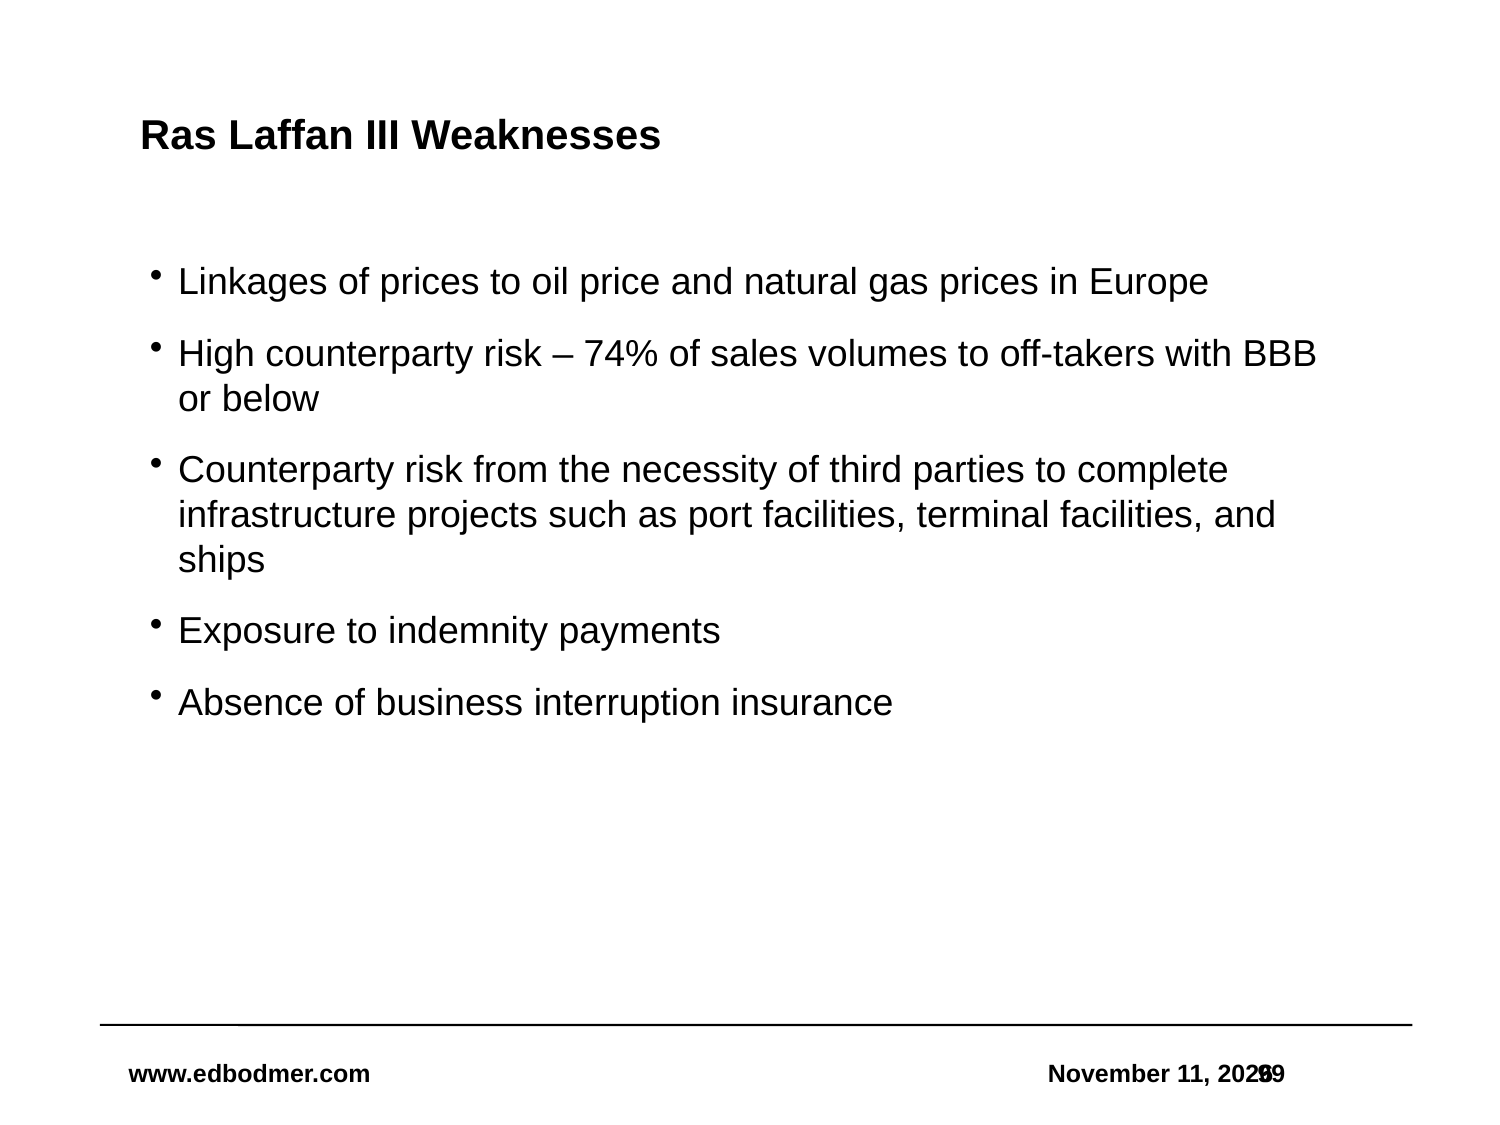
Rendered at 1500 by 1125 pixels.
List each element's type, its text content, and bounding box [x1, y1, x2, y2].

list Linkages of prices to oil price and natural gas prices in Europe High counterparty risk – 74% of sales volumes to off-takers with BBB or below Counterparty risk from the necessity of third parties to complete infrastructure projects such as port facilities, terminal facilities, and ships Exposure to indemnity payments Absence of business interruption insurance [124, 249, 1376, 1001]
title Ras Laffan III Weaknesses [124, 99, 1288, 226]
